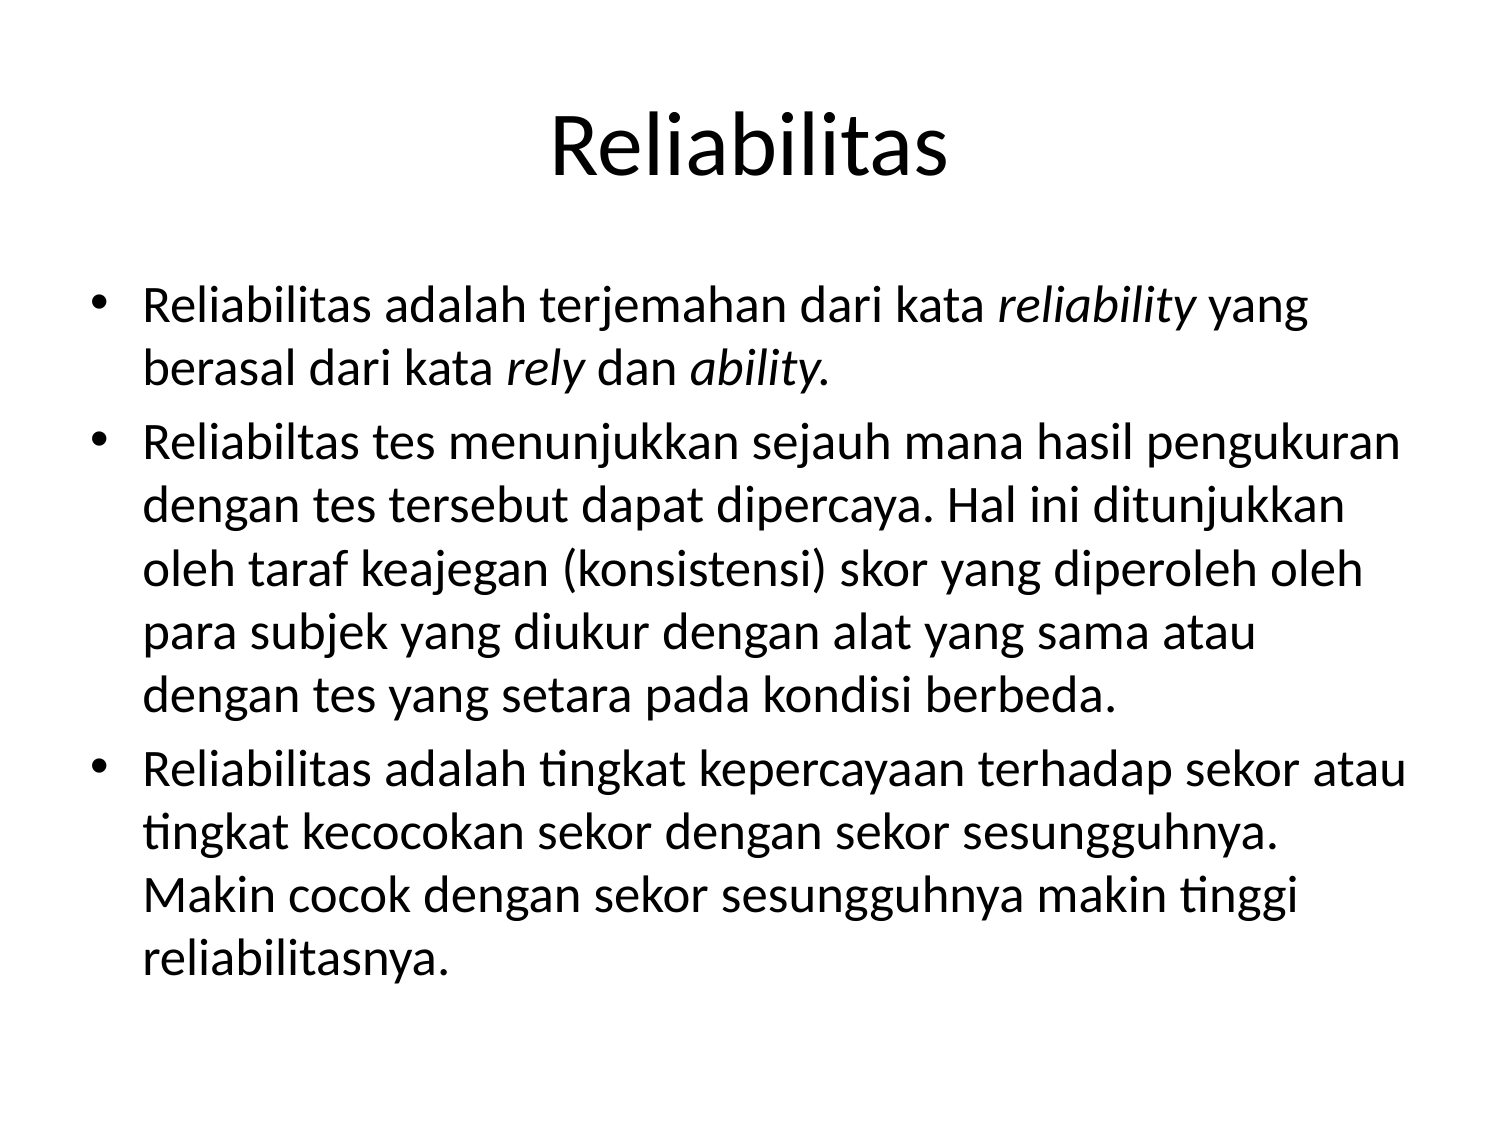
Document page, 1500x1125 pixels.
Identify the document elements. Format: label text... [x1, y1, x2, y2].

list Reliabilitas adalah terjemahan dari kata reliability yang berasal dari kata rely dan ability. Reliabiltas tes menunjukkan sejauh mana hasil pengukuran dengan tes tersebut dapat dipercaya. Hal ini ditunjukkan oleh taraf keajegan (konsistensi) skor yang diperoleh oleh para subjek yang diukur dengan alat yang sama atau dengan tes yang setara pada kondisi berbeda. Reliabilitas adalah tingkat kepercayaan terhadap sekor atau tingkat kecocokan sekor dengan sekor sesungguhnya. Makin cocok dengan sekor sesungguhnya makin tinggi reliabilitasnya. [75, 262, 1425, 1005]
title Reliabilitas [75, 45, 1425, 233]
